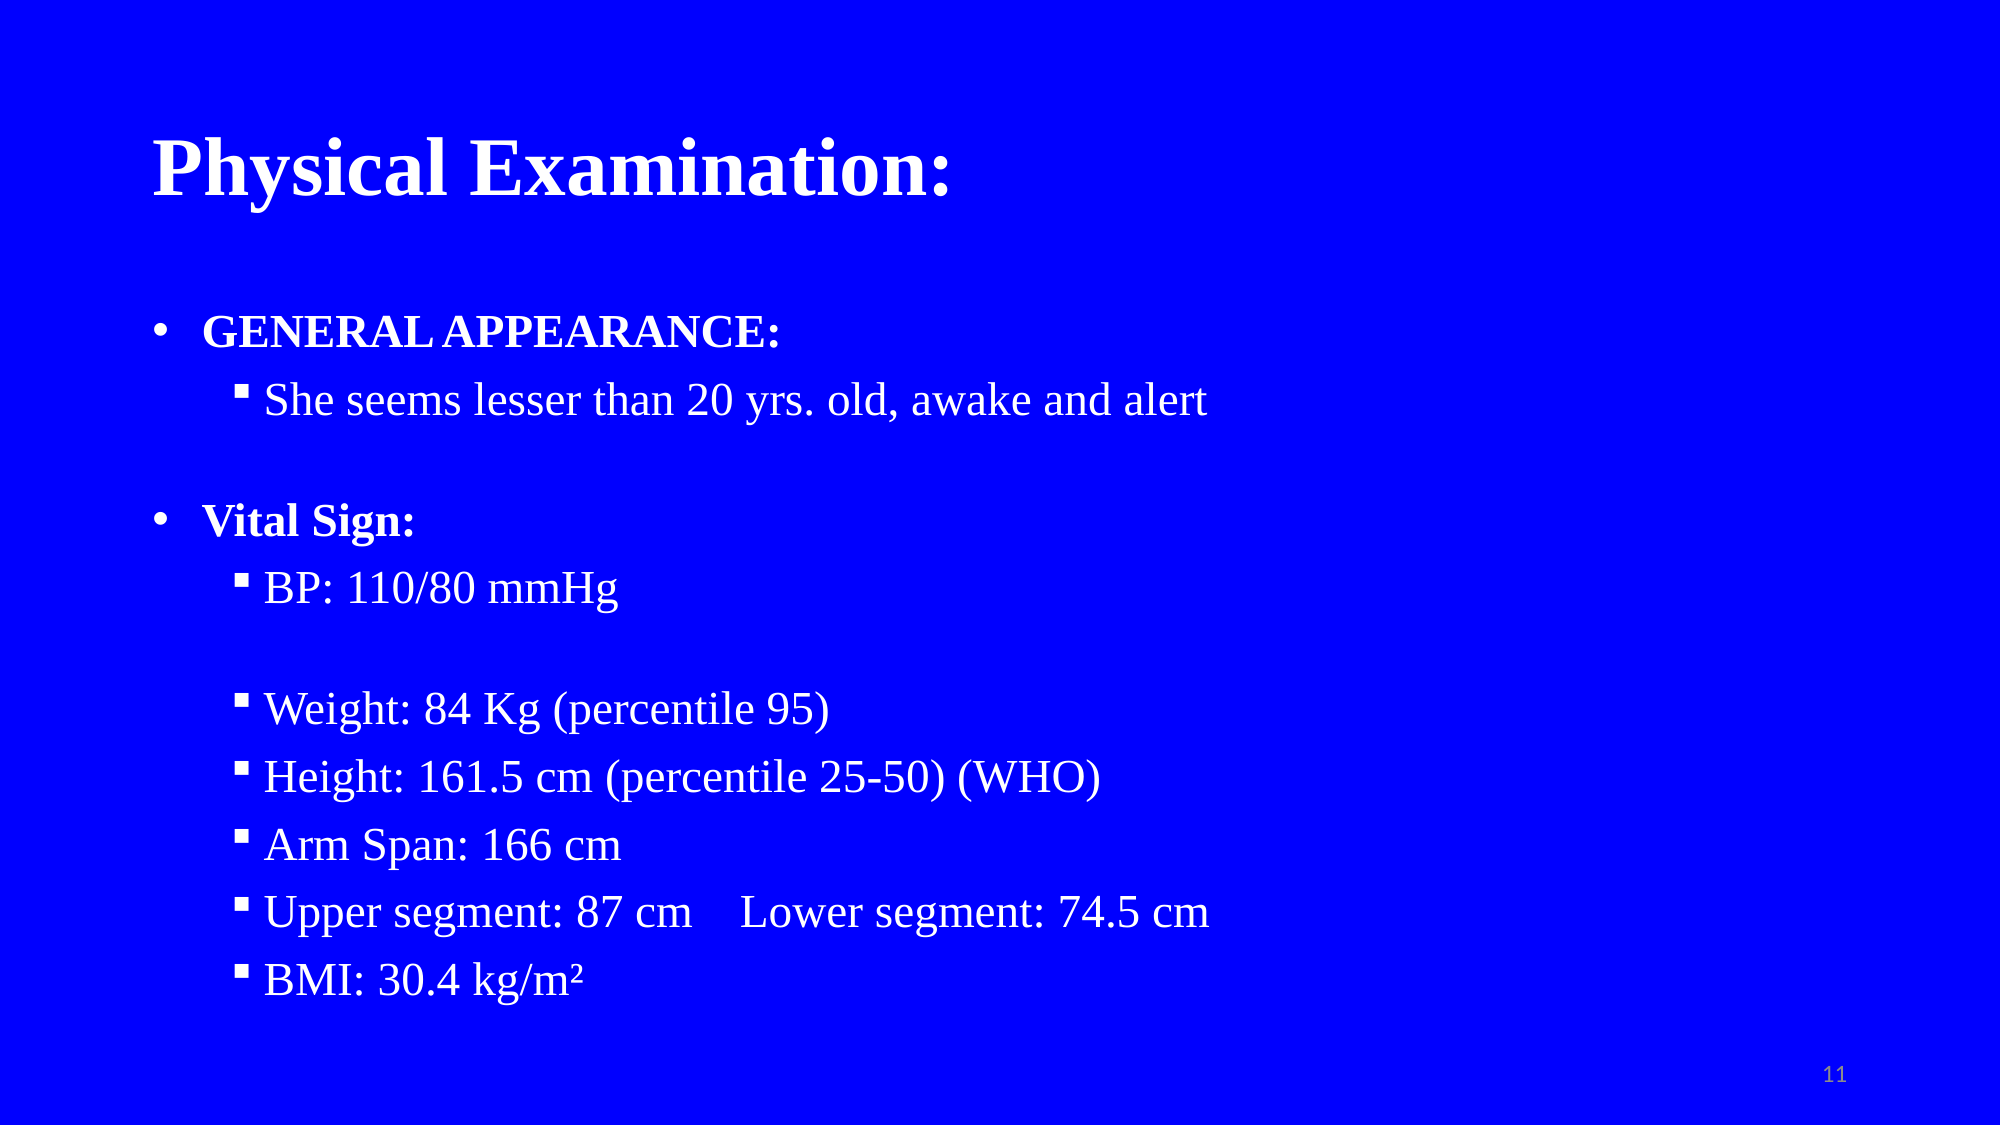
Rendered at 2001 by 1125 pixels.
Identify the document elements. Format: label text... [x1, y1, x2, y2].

list GENERAL APPEARANCE: She seems lesser than 20 yrs. old, awake and alert Vital Sign: BP: 110/80 mmHg Weight: 84 Kg (percentile 95) Height: 161.5 cm (percentile 25-50) (WHO) Arm Span: 166 cm Upper segment: 87 cm Lower segment: 74.5 cm BMI: 30.4 kg/m² [137, 299, 1863, 1014]
slide_number 11 [1412, 1042, 1863, 1103]
title Physical Examination: [137, 59, 1863, 278]
